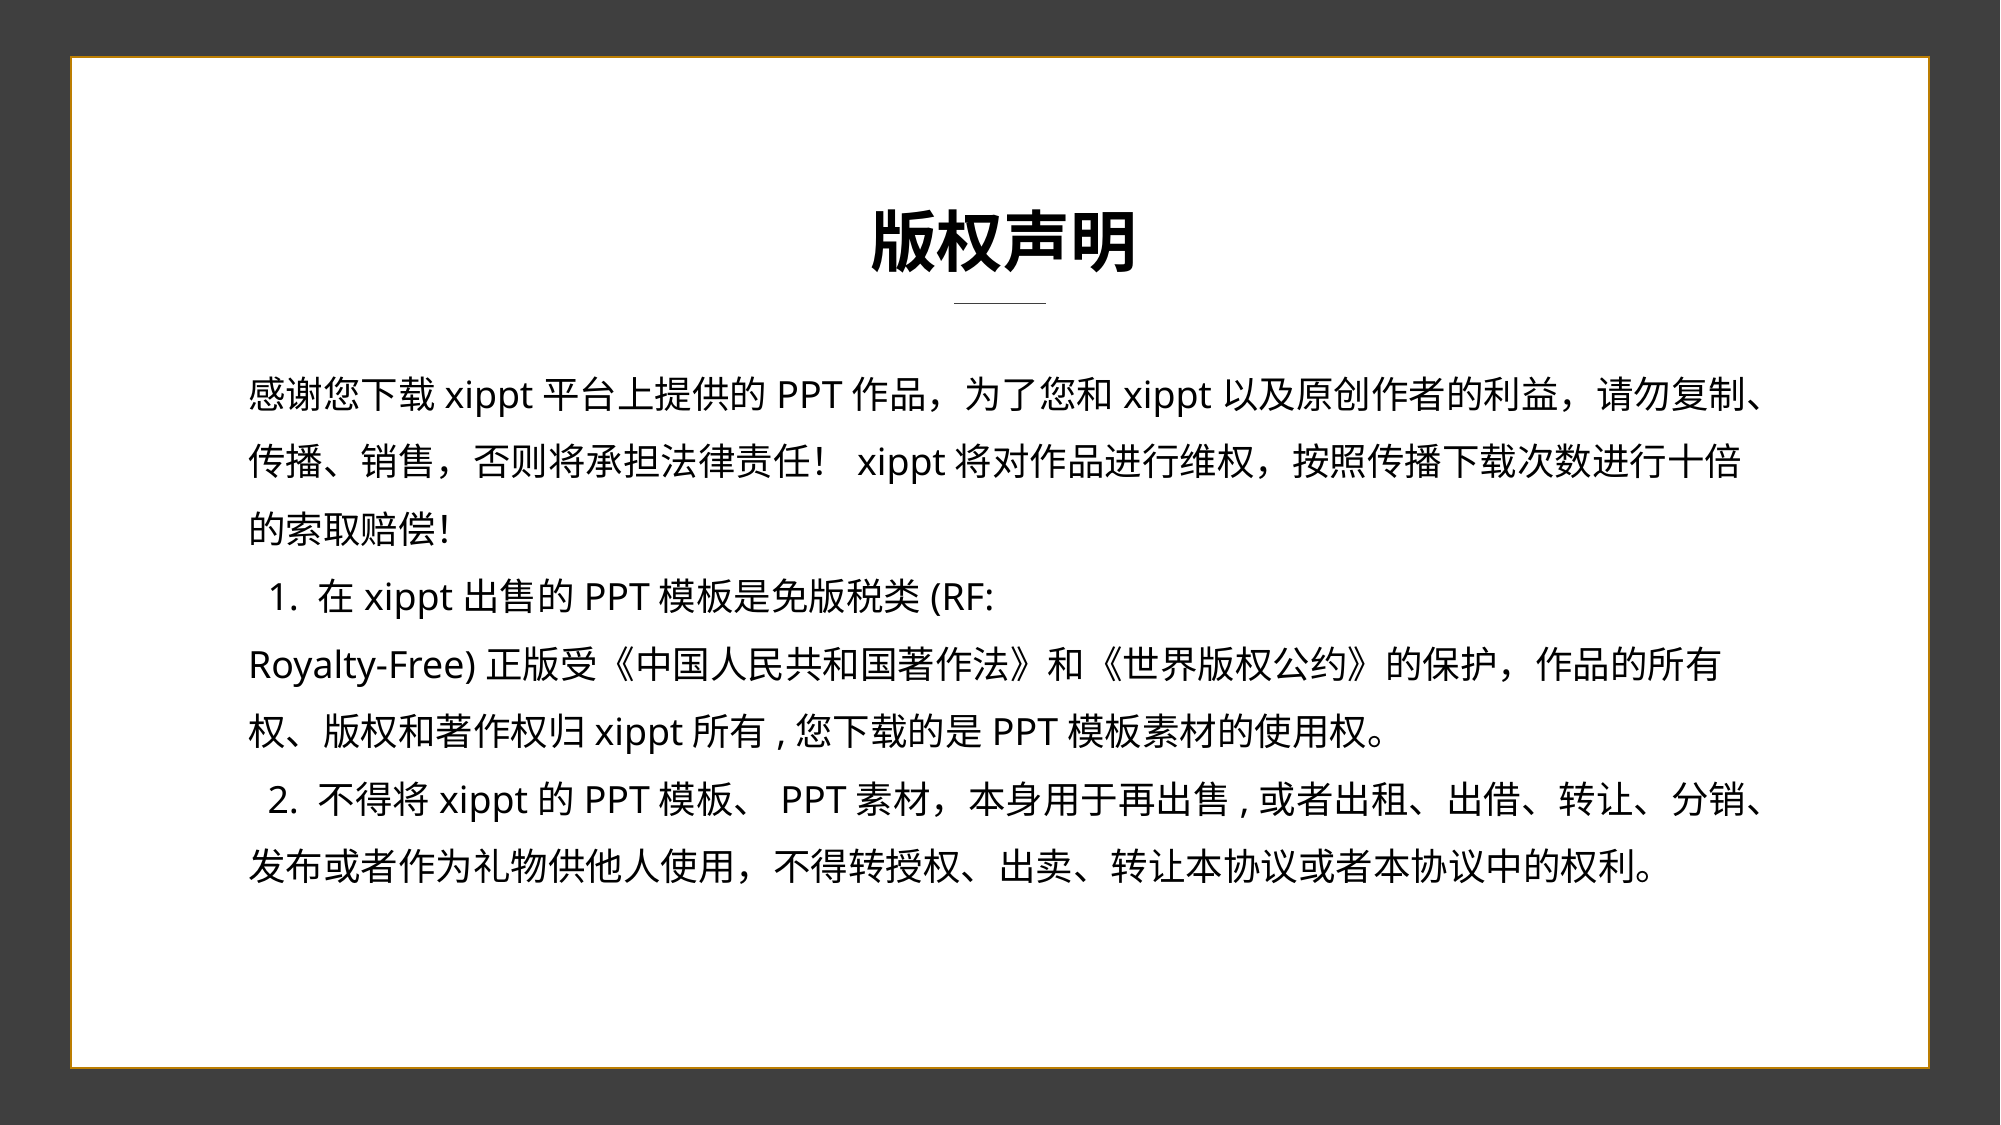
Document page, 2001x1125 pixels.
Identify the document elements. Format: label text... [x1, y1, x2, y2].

text_box 版权声明 [855, 168, 1152, 287]
text_box 感谢您下载xippt平台上提供的PPT作品，为了您和xippt以及原创作者的利益，请勿复制、传播、销售，否则将承担法律责任！xippt将对作品进行维权，按照传播下载次数进行十倍的索取赔偿！ 1. 在xippt出售的PPT模板是免版税类(RF: Royalty-Free)正版受《中国人民共和国著作法》和《世界版权公约》的保护，作品的所有权、版权和著作权归xippt所有,您下载的是PPT模板素材的使用权。 2. 不得将xippt的PPT模板、PPT素材，本身用于再出售,或者出租、出借、转让、分销、发布或者作为礼物供他人使用，不得转授权、出卖、转让本协议或者本协议中的权利。 [233, 340, 1767, 896]
text_box [70, 56, 1930, 1069]
